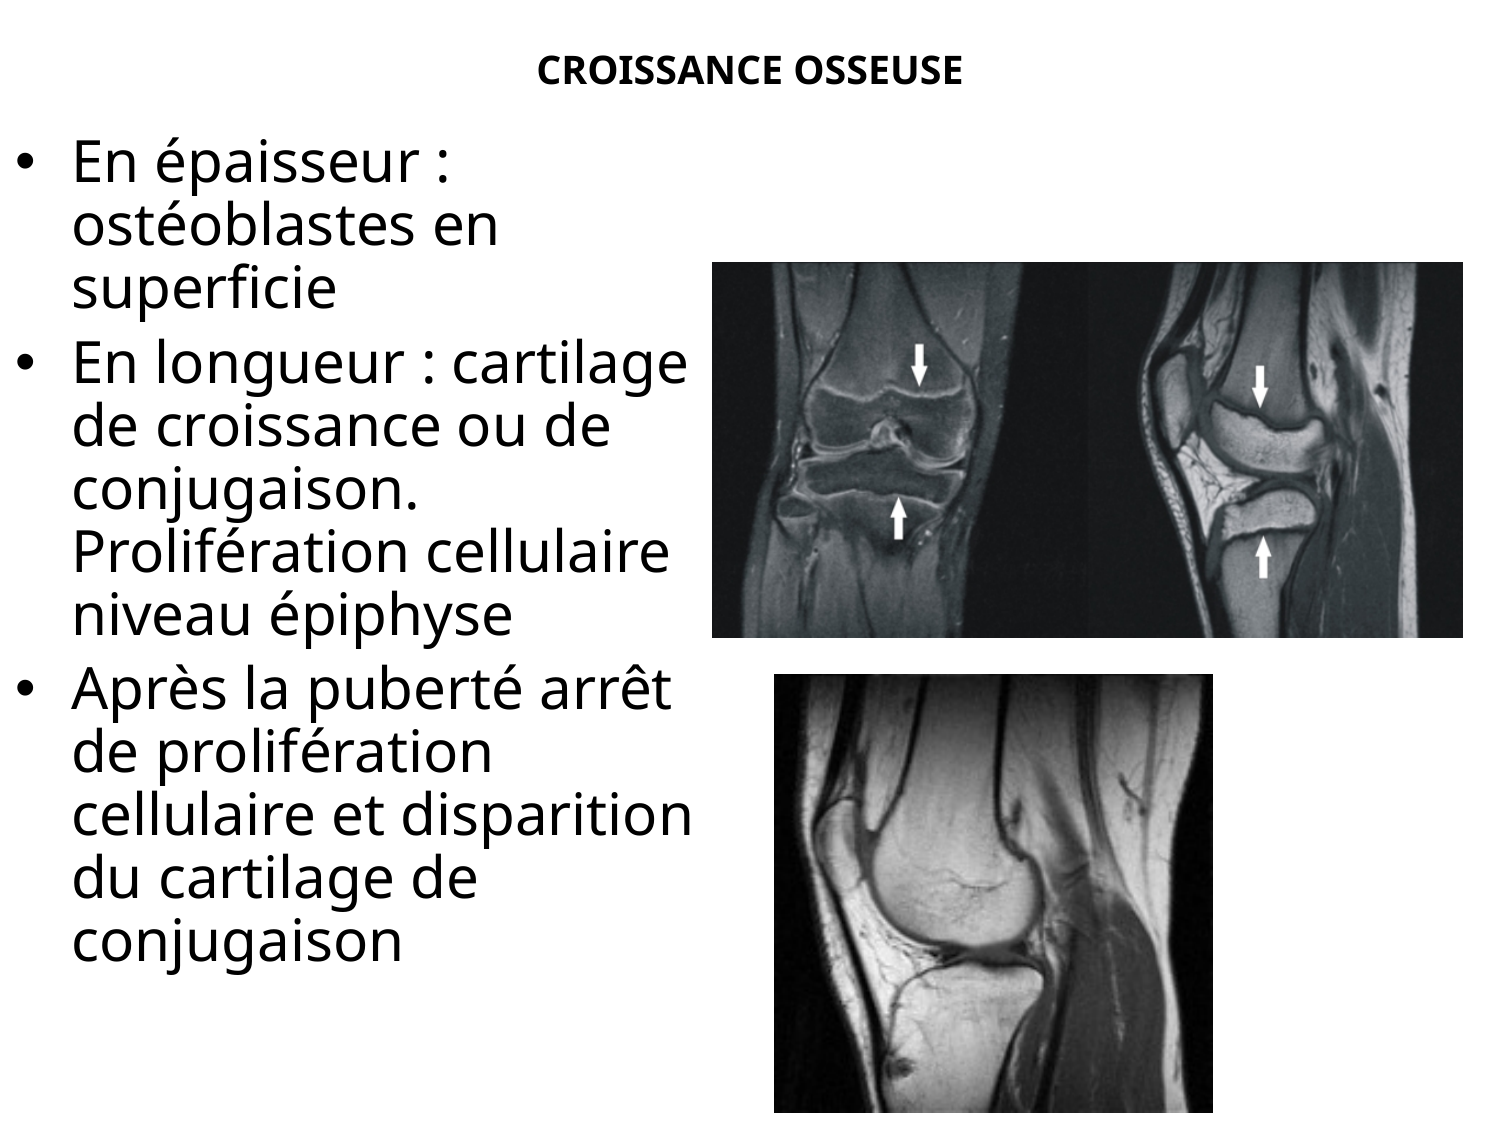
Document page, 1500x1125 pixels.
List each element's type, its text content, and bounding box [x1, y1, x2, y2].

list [774, 674, 1213, 1113]
title CROISSANCE OSSEUSE [112, 37, 1388, 100]
picture [712, 262, 1463, 638]
list En épaisseur : ostéoblastes en superficie En longueur : cartilage de croissance ou de conjugaison. Prolifération cellulaire niveau épiphyse Après la puberté arrêt de prolifération cellulaire et disparition du cartilage de conjugaison [0, 125, 738, 1000]
